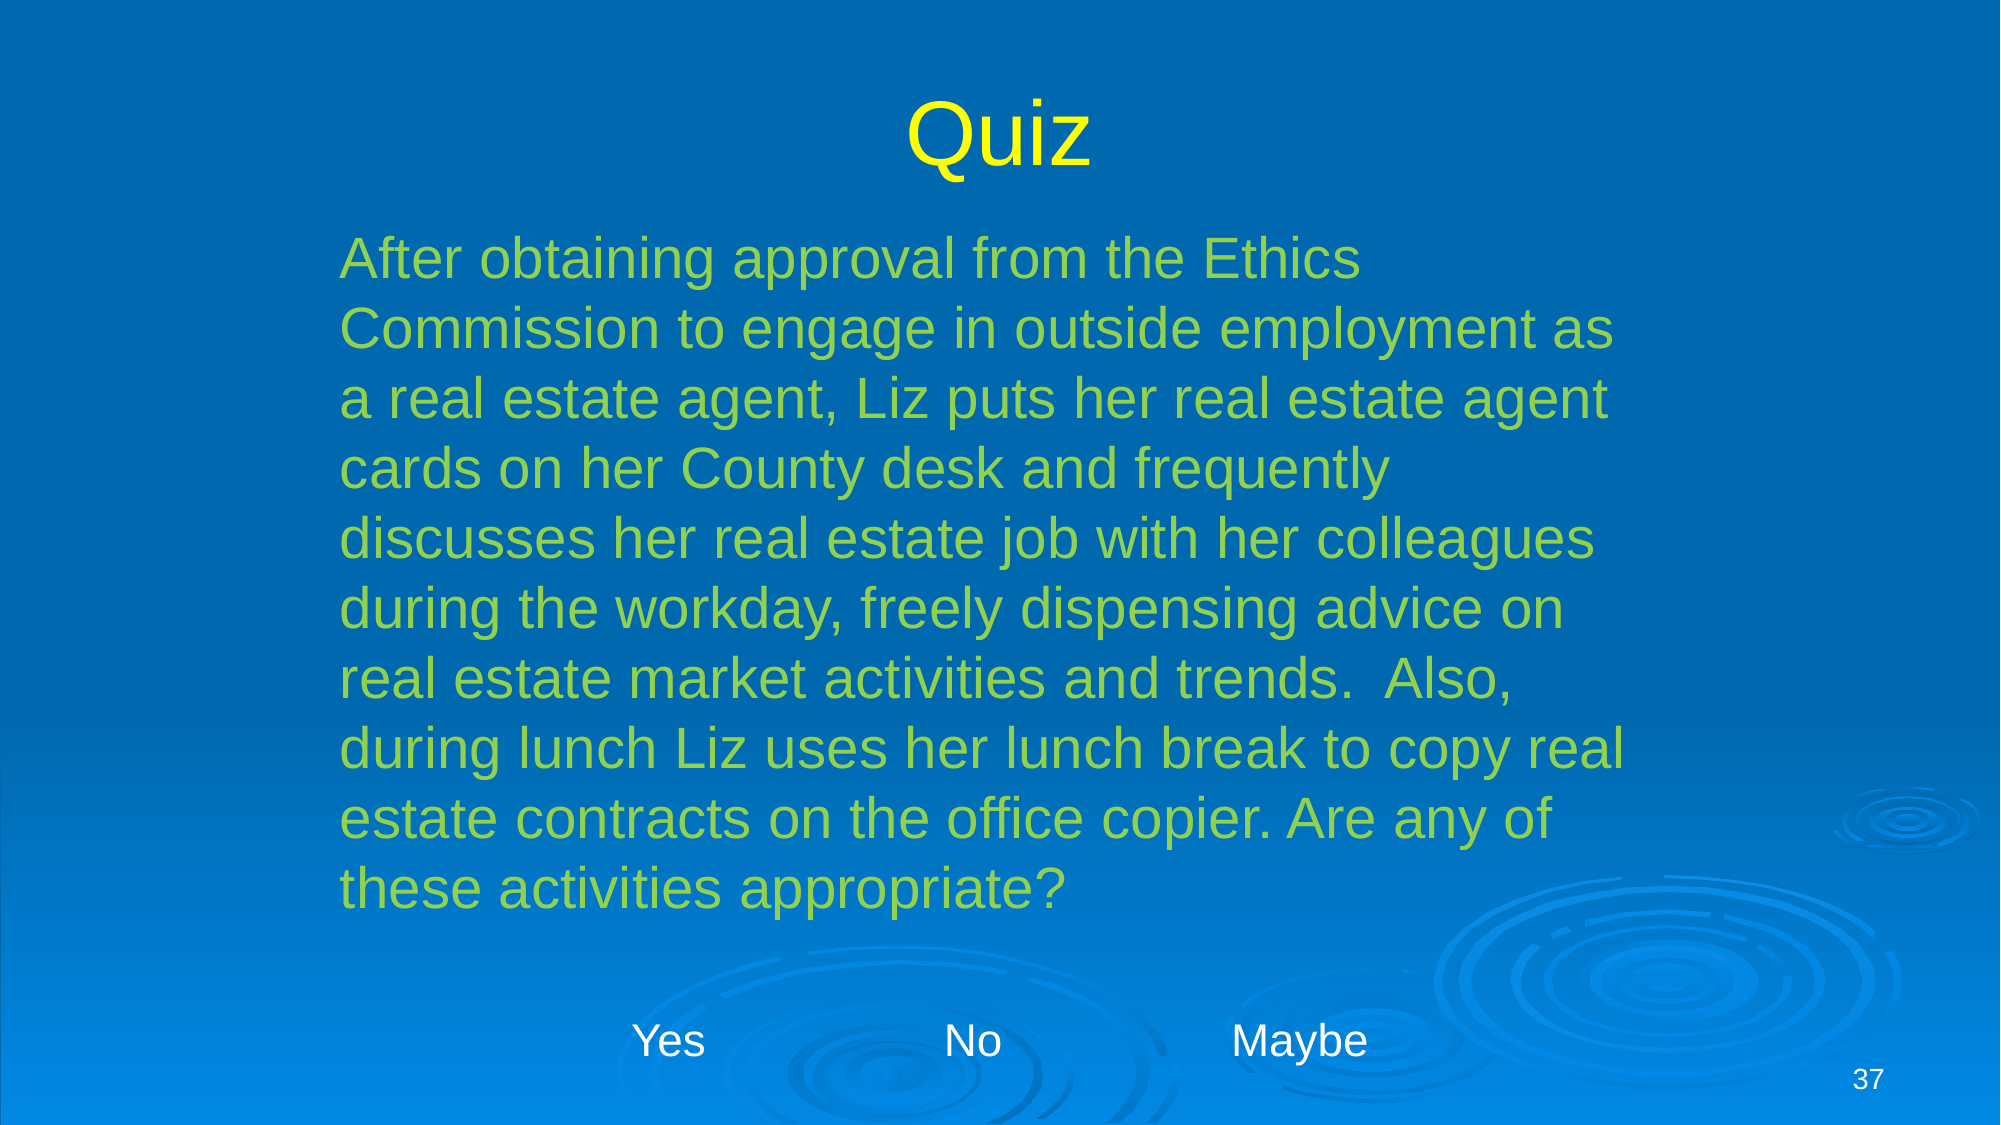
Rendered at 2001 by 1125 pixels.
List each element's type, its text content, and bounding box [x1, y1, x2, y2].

list After obtaining approval from the Ethics Commission to engage in outside employment as a real estate agent, Liz puts her real estate agent cards on her County desk and frequently discusses her real estate job with her colleagues during the workday, freely dispensing advice on real estate market activities and trends. Also, during lunch Liz uses her lunch break to copy real estate contracts on the office copier. Are any of these activities appropriate? Yes No Maybe [324, 212, 1675, 1005]
slide_number 37 [1433, 1024, 1900, 1103]
title Quiz [324, 45, 1675, 212]
